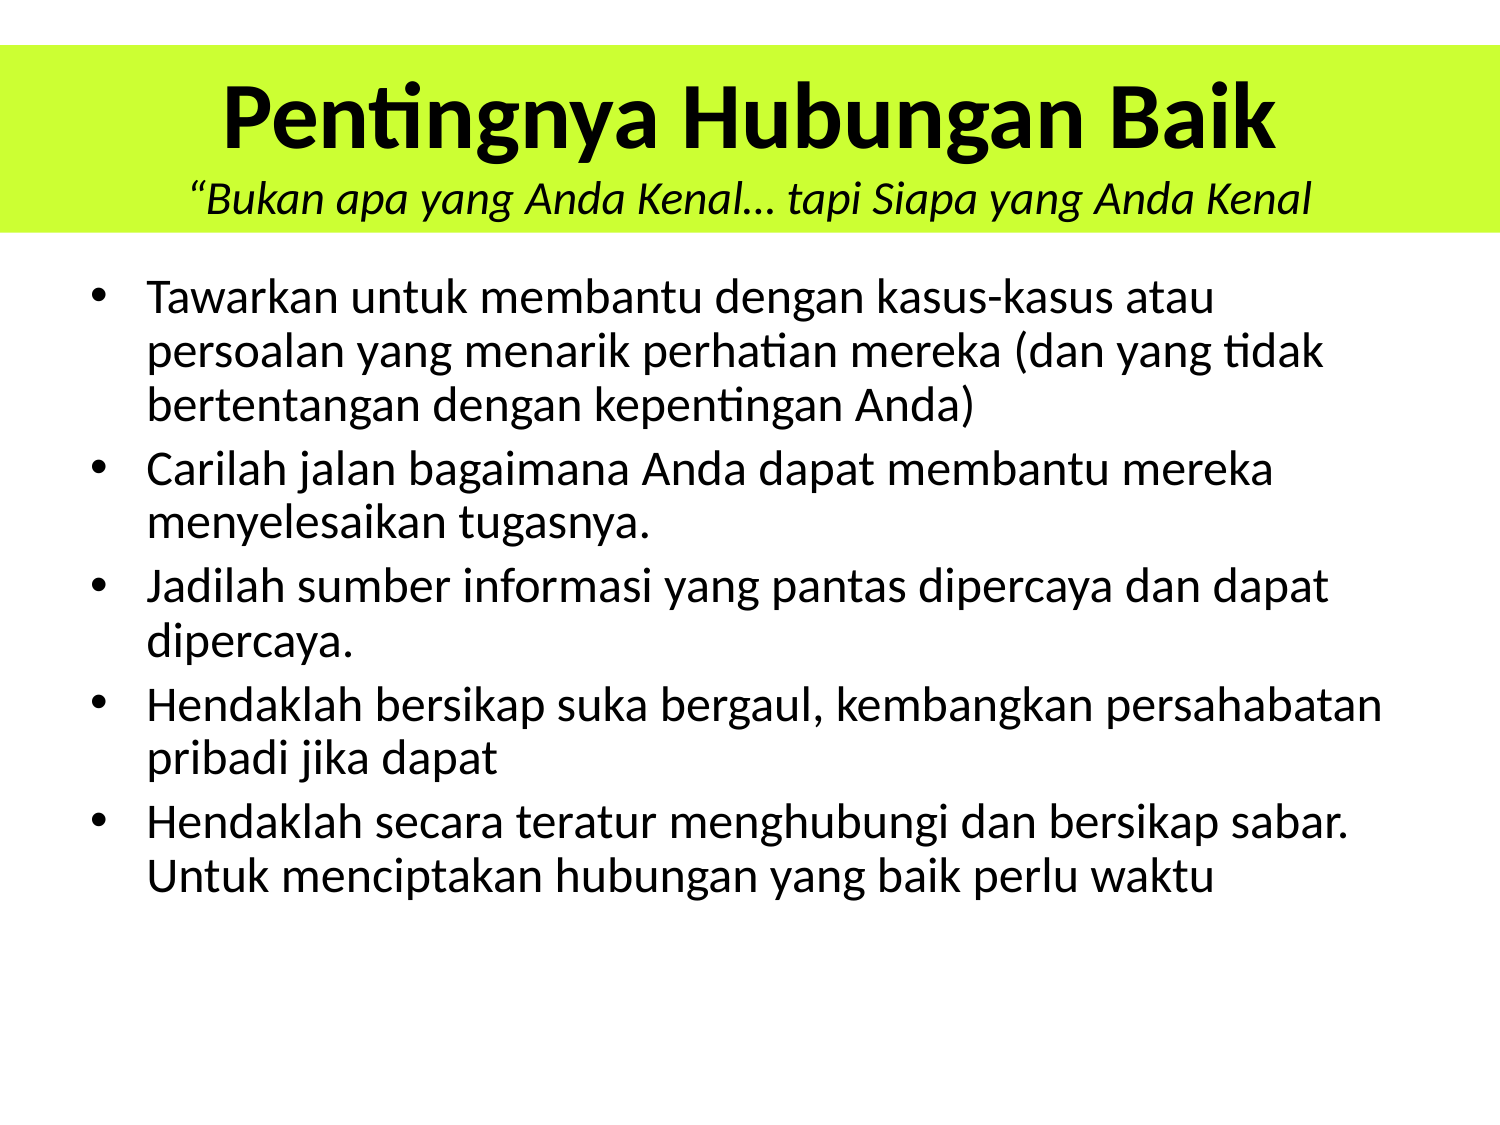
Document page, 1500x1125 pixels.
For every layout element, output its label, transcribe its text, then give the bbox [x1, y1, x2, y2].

title Pentingnya Hubungan Baik “Bukan apa yang Anda Kenal… tapi Siapa yang Anda Kenal [0, 45, 1500, 233]
list Tawarkan untuk membantu dengan kasus-kasus atau persoalan yang menarik perhatian mereka (dan yang tidak bertentangan dengan kepentingan Anda) Carilah jalan bagaimana Anda dapat membantu mereka menyelesaikan tugasnya. Jadilah sumber informasi yang pantas dipercaya dan dapat dipercaya. Hendaklah bersikap suka bergaul, kembangkan persahabatan pribadi jika dapat Hendaklah secara teratur menghubungi dan bersikap sabar. Untuk menciptakan hubungan yang baik perlu waktu [75, 262, 1425, 1005]
